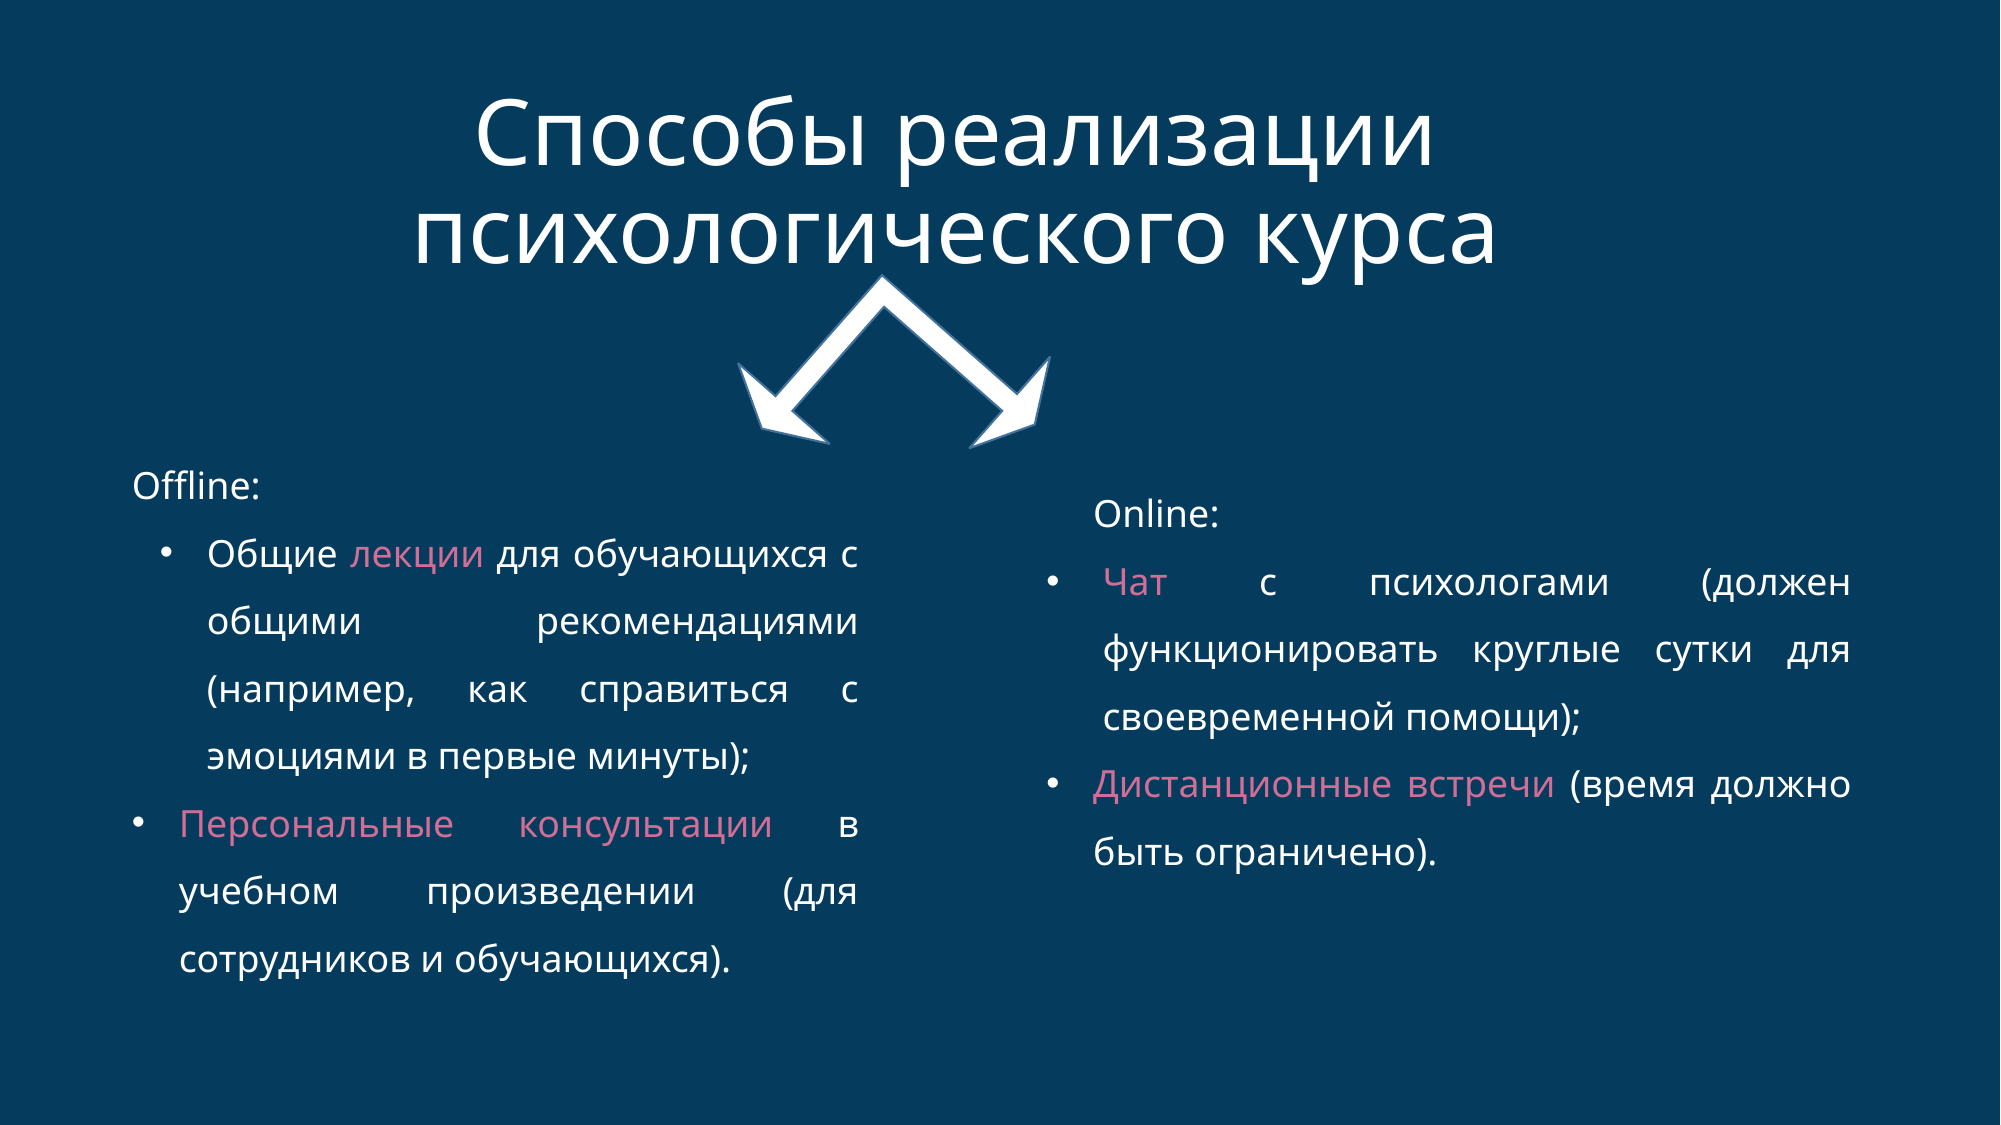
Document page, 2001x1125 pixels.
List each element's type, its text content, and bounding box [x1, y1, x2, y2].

title Способы реализации психологического курса [45, 59, 1867, 310]
text_box Offline: Общие лекции для обучающихся с общими рекомендациями (например, как справиться с эмоциями в первые минуты); Персональные консультации в учебном произведении (для сотрудников и обучающихся). [117, 454, 874, 987]
text_box [737, 273, 1052, 450]
text_box Online: Чат с психологами (должен функционировать круглые сутки для своевременной помощи); Дистанционные встречи (время должно быть ограничено). [1003, 460, 1867, 881]
